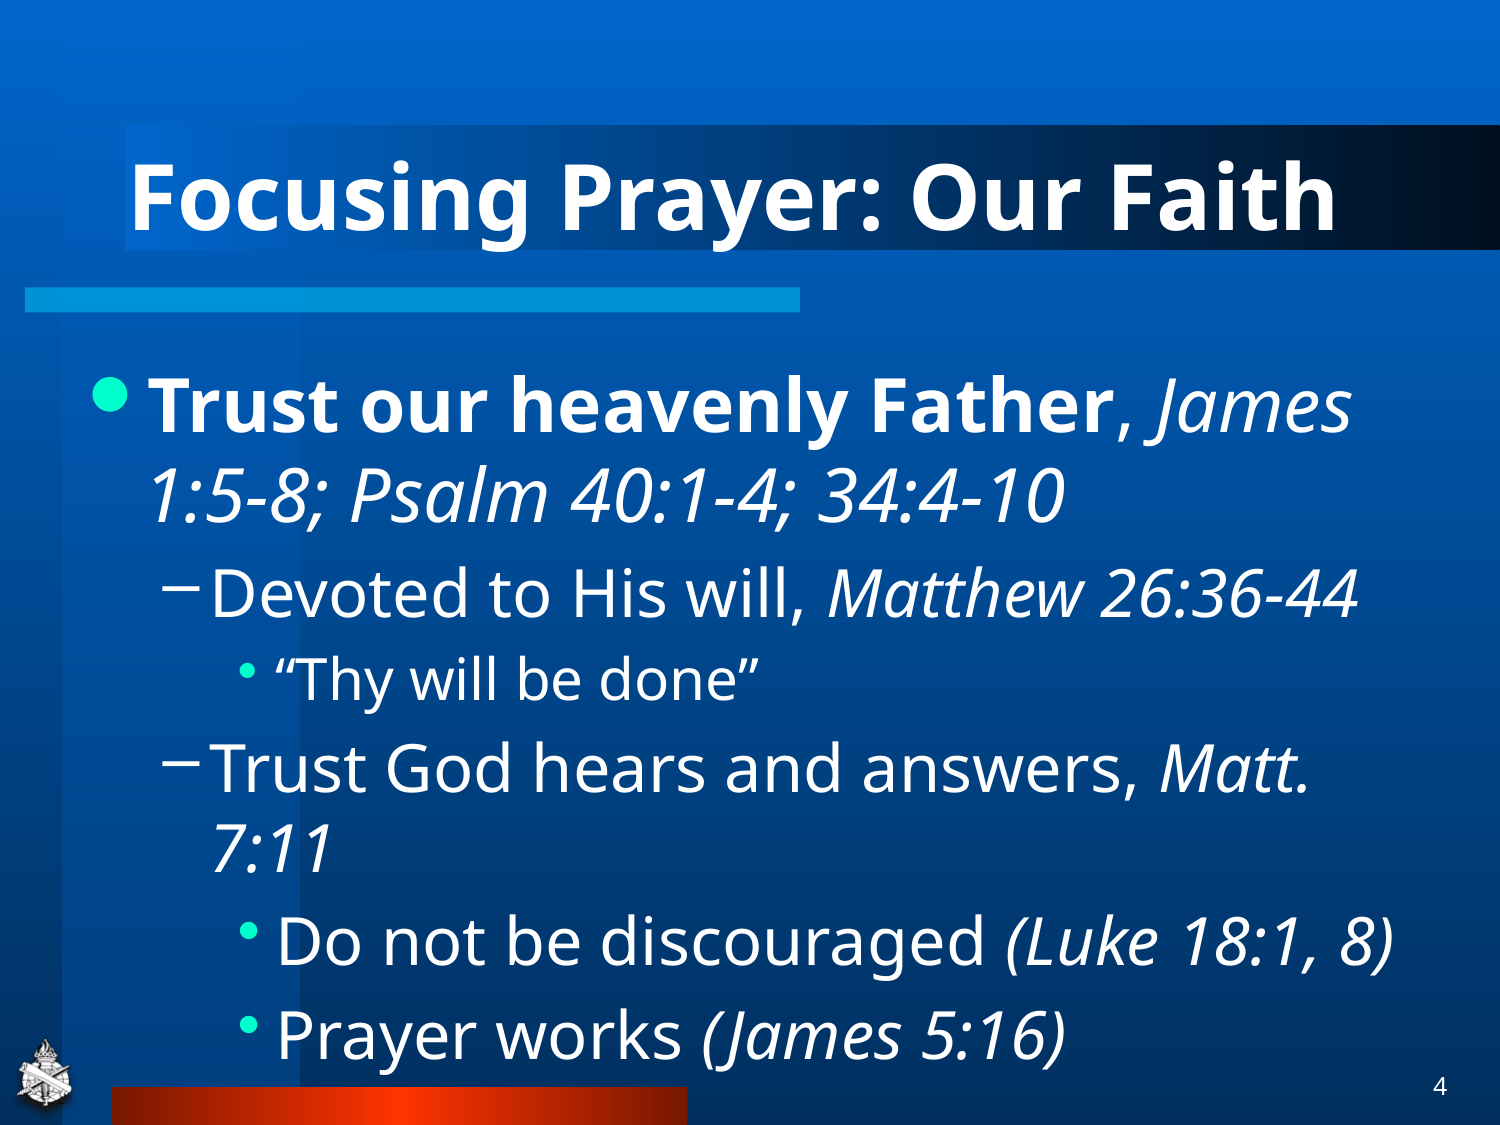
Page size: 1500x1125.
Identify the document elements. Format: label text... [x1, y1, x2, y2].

list Trust our heavenly Father, James 1:5-8; Psalm 40:1-4; 34:4-10 Devoted to His will, Matthew 26:36-44 “Thy will be done” Trust God hears and answers, Matt. 7:11 Do not be discouraged (Luke 18:1, 8) Prayer works (James 5:16) [72, 350, 1463, 1038]
picture [16, 1037, 73, 1108]
slide_number 4 [1149, 1050, 1463, 1125]
title Focusing Prayer: Our Faith [112, 99, 1388, 288]
